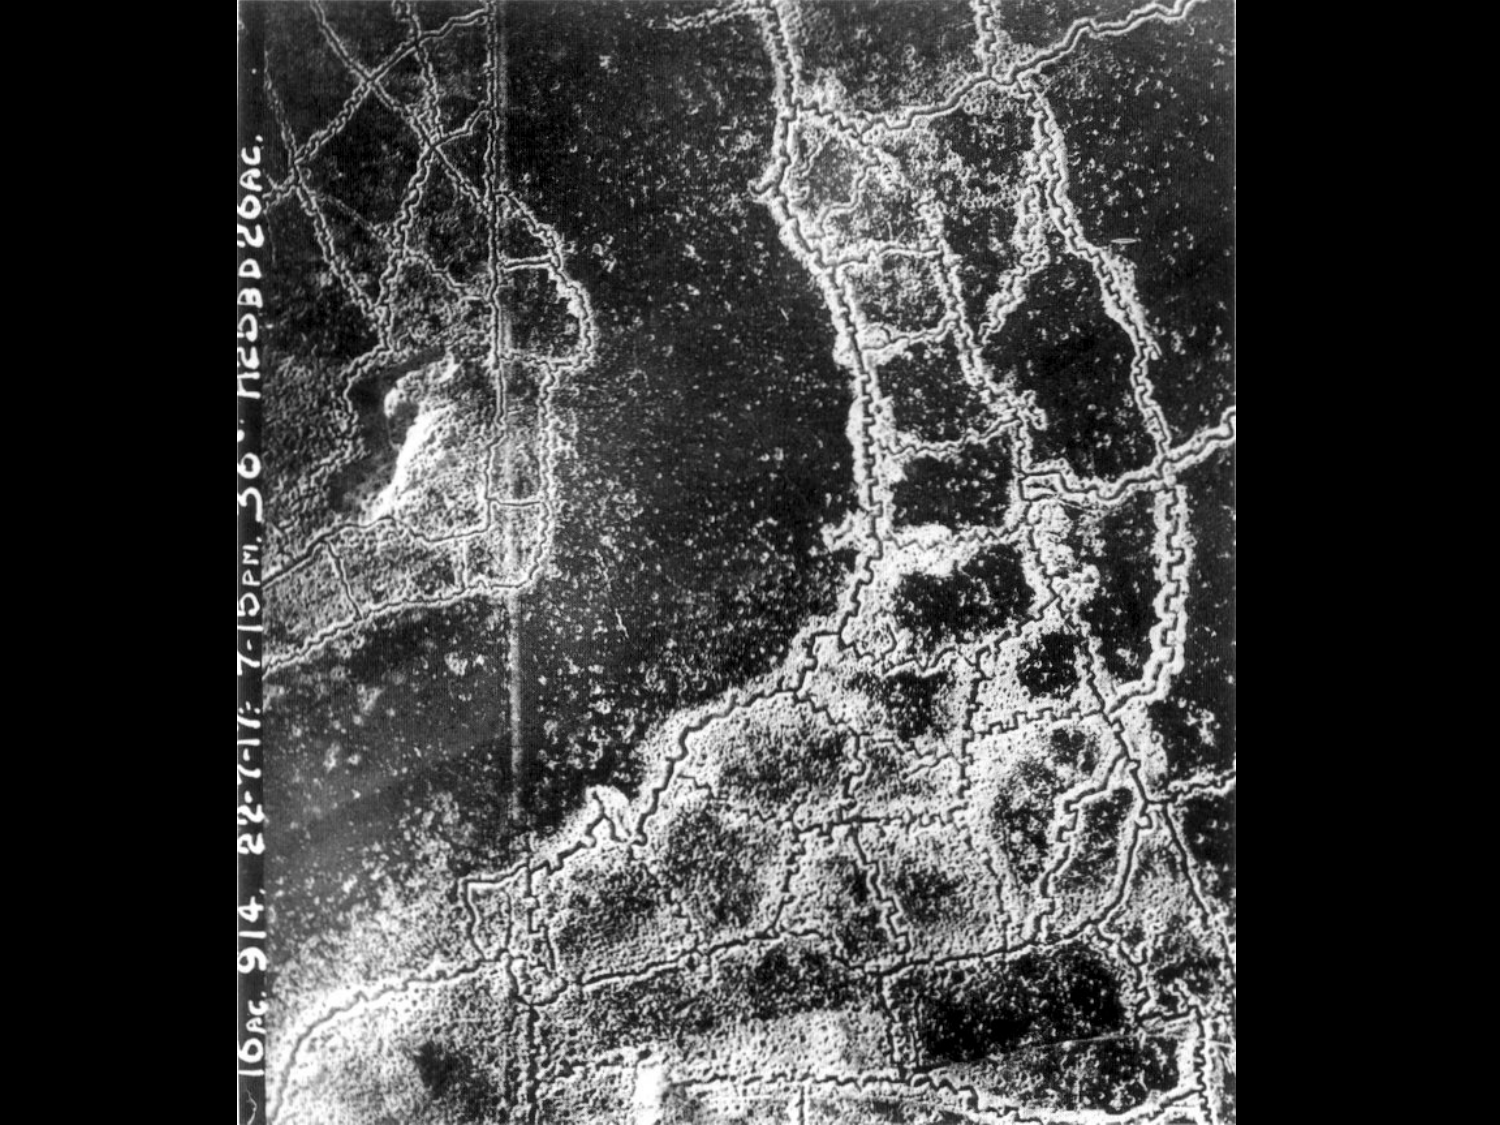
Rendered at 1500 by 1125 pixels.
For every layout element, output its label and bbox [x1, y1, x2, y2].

picture [237, 0, 1237, 1125]
